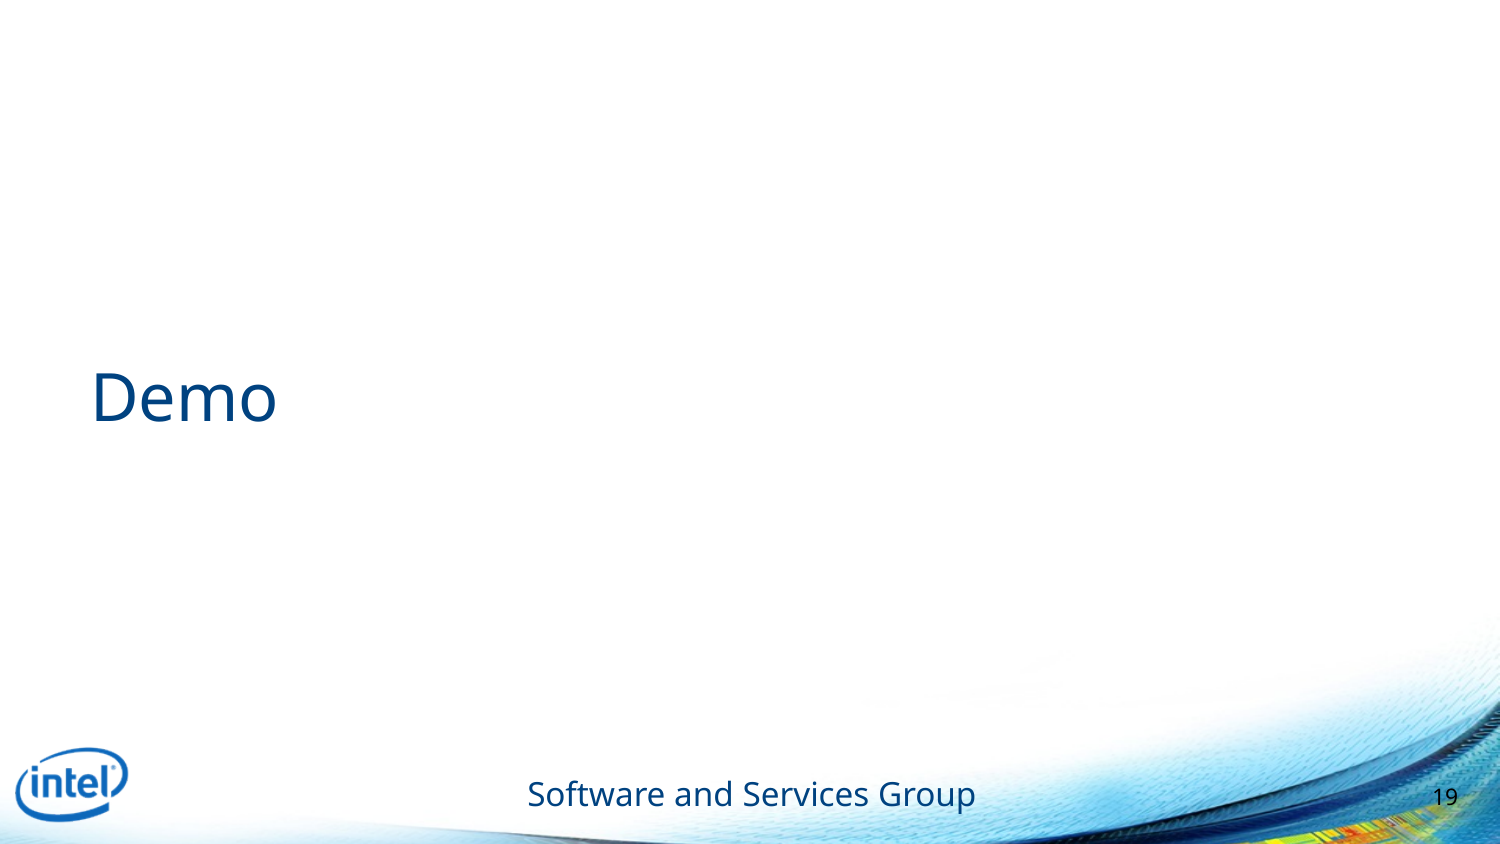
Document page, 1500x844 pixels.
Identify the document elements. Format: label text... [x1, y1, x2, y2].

picture [0, 586, 1500, 844]
slide_number 19 [1123, 775, 1474, 820]
title Demo [75, 324, 1425, 466]
